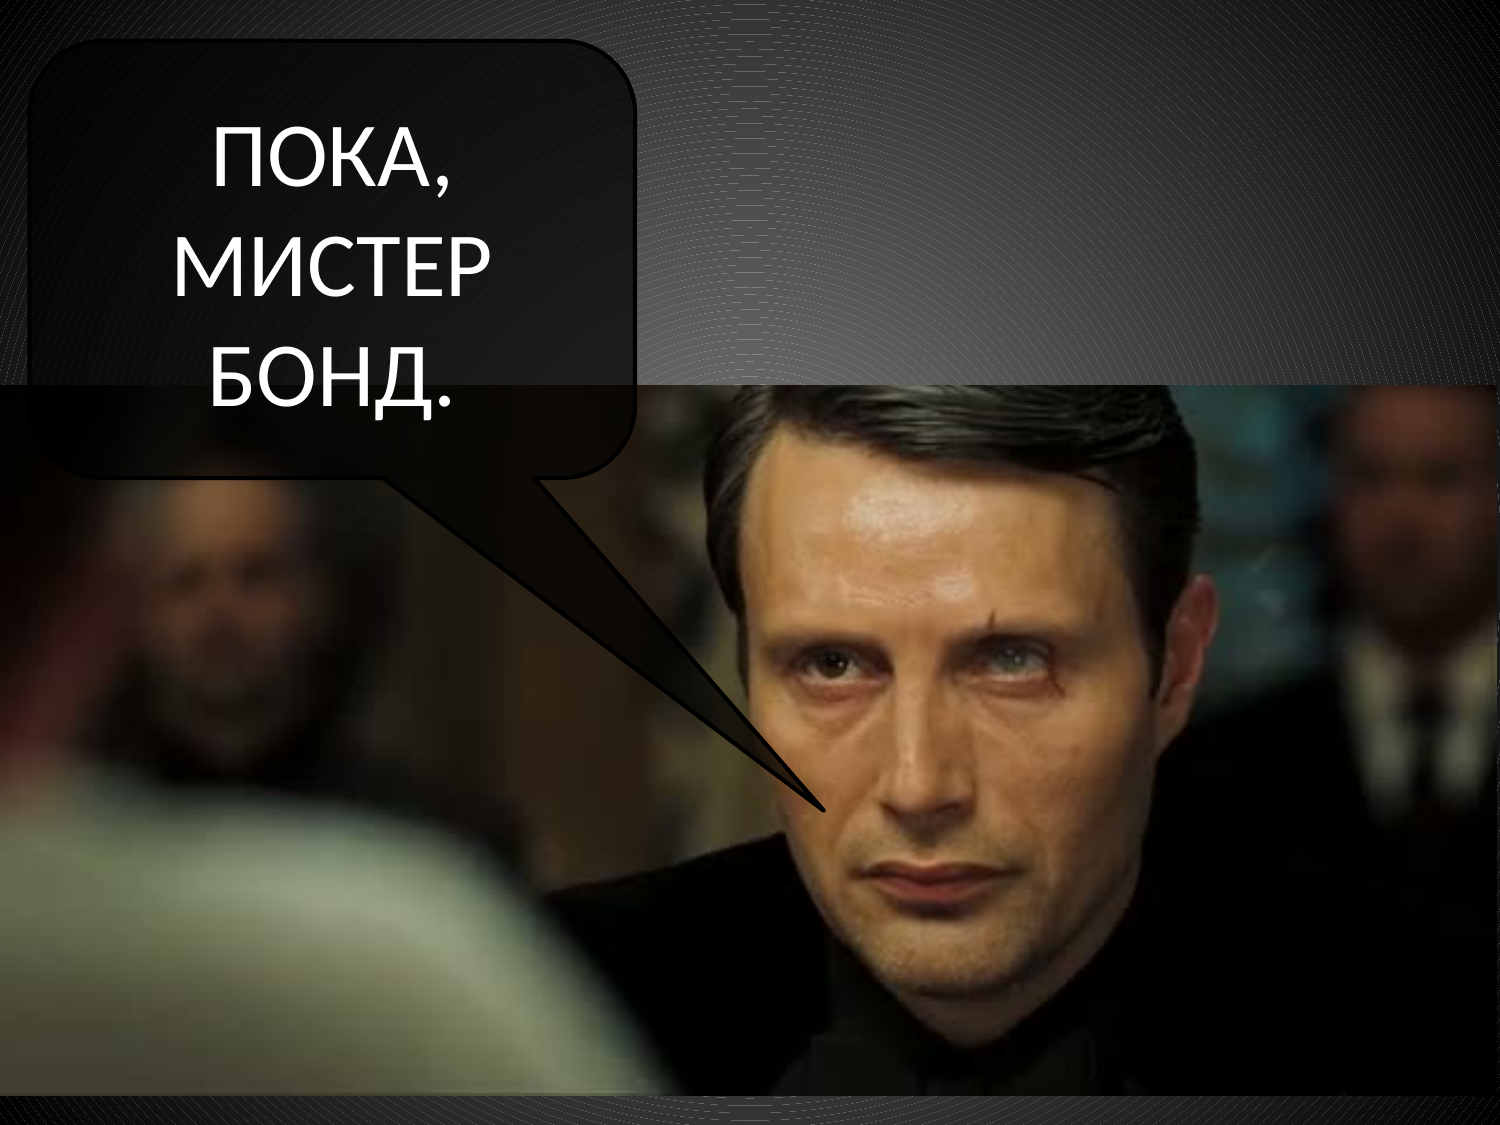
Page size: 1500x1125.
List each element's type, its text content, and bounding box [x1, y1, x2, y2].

picture [0, 385, 1497, 1096]
text_box ПОКА, МИСТЕР БОНД. [27, 38, 638, 384]
